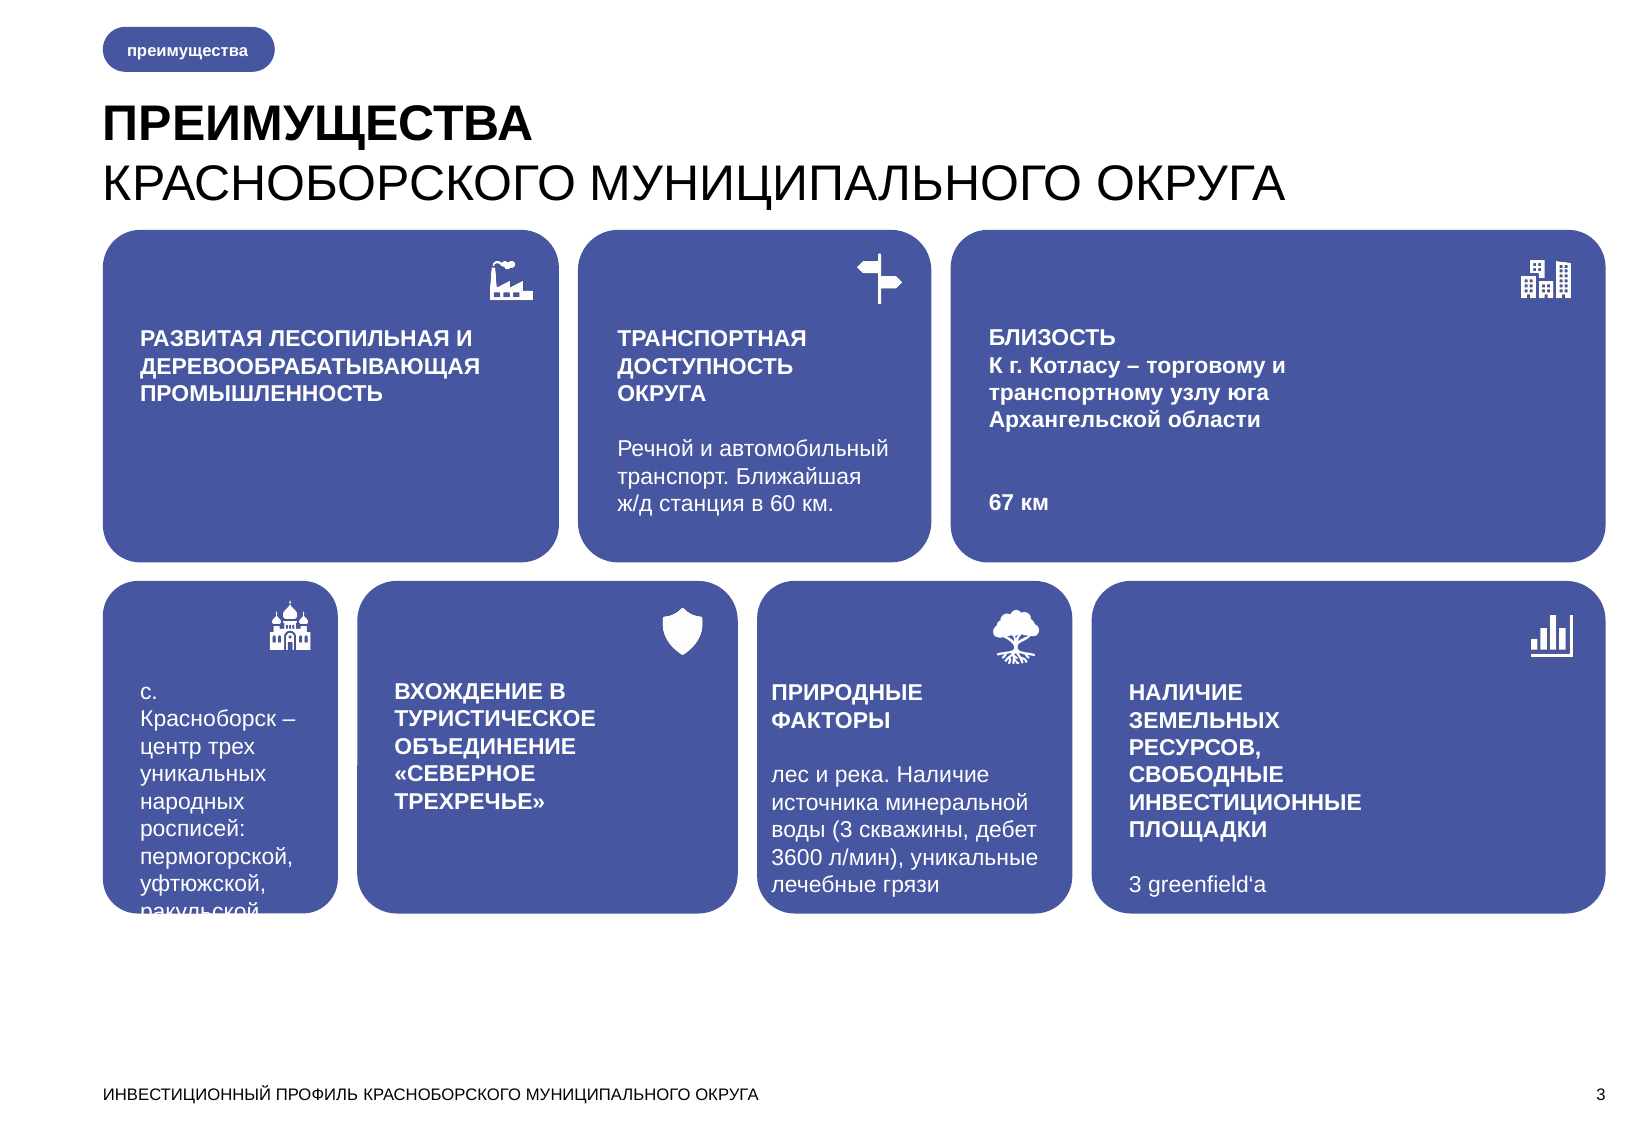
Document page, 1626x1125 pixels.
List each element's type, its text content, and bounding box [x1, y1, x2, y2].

text_box с. Красноборск – центр трех уникальных народных росписей: пермогорской, уфтюжской, ракульской [139, 676, 301, 924]
text_box ИНВЕСТИЦИОННЫЙ ПРОФИЛЬ КРАСНОБОРСКОГО МУНИЦИПАЛЬНОГО ОКРУГА [102, 1083, 1304, 1104]
text_box [949, 228, 1607, 564]
picture [1522, 606, 1582, 666]
picture [485, 254, 538, 307]
text_box ВХОЖДЕНИЕ В ТУРИСТИЧЕСКОЕ ОБЪЕДИНЕНИЕ «СЕВЕРНОЕ ТРЕХРЕЧЬЕ» [394, 676, 681, 814]
picture [264, 598, 316, 651]
text_box [356, 579, 739, 915]
text_box [756, 579, 1074, 915]
text_box НАЛИЧИЕ ЗЕМЕЛЬНЫХ РЕСУРСОВ, СВОБОДНЫЕ ИНВЕСТИЦИОННЫЕ ПЛОЩАДКИ 3 greenfield‘а [1128, 677, 1373, 898]
text_box преимущества [101, 25, 276, 73]
picture [1516, 249, 1576, 310]
text_box [576, 228, 933, 564]
picture [849, 248, 910, 309]
picture [987, 608, 1045, 665]
text_box ПРЕИМУЩЕСТВА КРАСНОБОРСКОГО МУНИЦИПАЛЬНОГО ОКРУГА [102, 90, 1553, 211]
text_box [101, 579, 339, 915]
text_box [1090, 579, 1607, 915]
text_box ПРИРОДНЫЕ ФАКТОРЫ лес и река. Наличие источника минеральной воды (3 скважины, дебет 3600 л/мин), уникальные лечебные грязи [771, 677, 1044, 898]
picture [654, 603, 711, 659]
slide_number 3 [1486, 1083, 1606, 1105]
text_box РАЗВИТАЯ ЛЕСОПИЛЬНАЯ И ДЕРЕВООБРАБАТЫВАЮЩАЯ ПРОМЫШЛЕННОСТЬ [139, 323, 486, 407]
text_box ТРАНСПОРТНАЯ ДОСТУПНОСТЬ ОКРУГА Речной и автомобильный транспорт. Ближайшая ж/д станция в 60 км. [617, 323, 896, 517]
text_box БЛИЗОСТЬ К г. Котласу – торговому и транспортному узлу юга Архангельской области 67 км [988, 322, 1329, 515]
text_box [101, 228, 560, 564]
